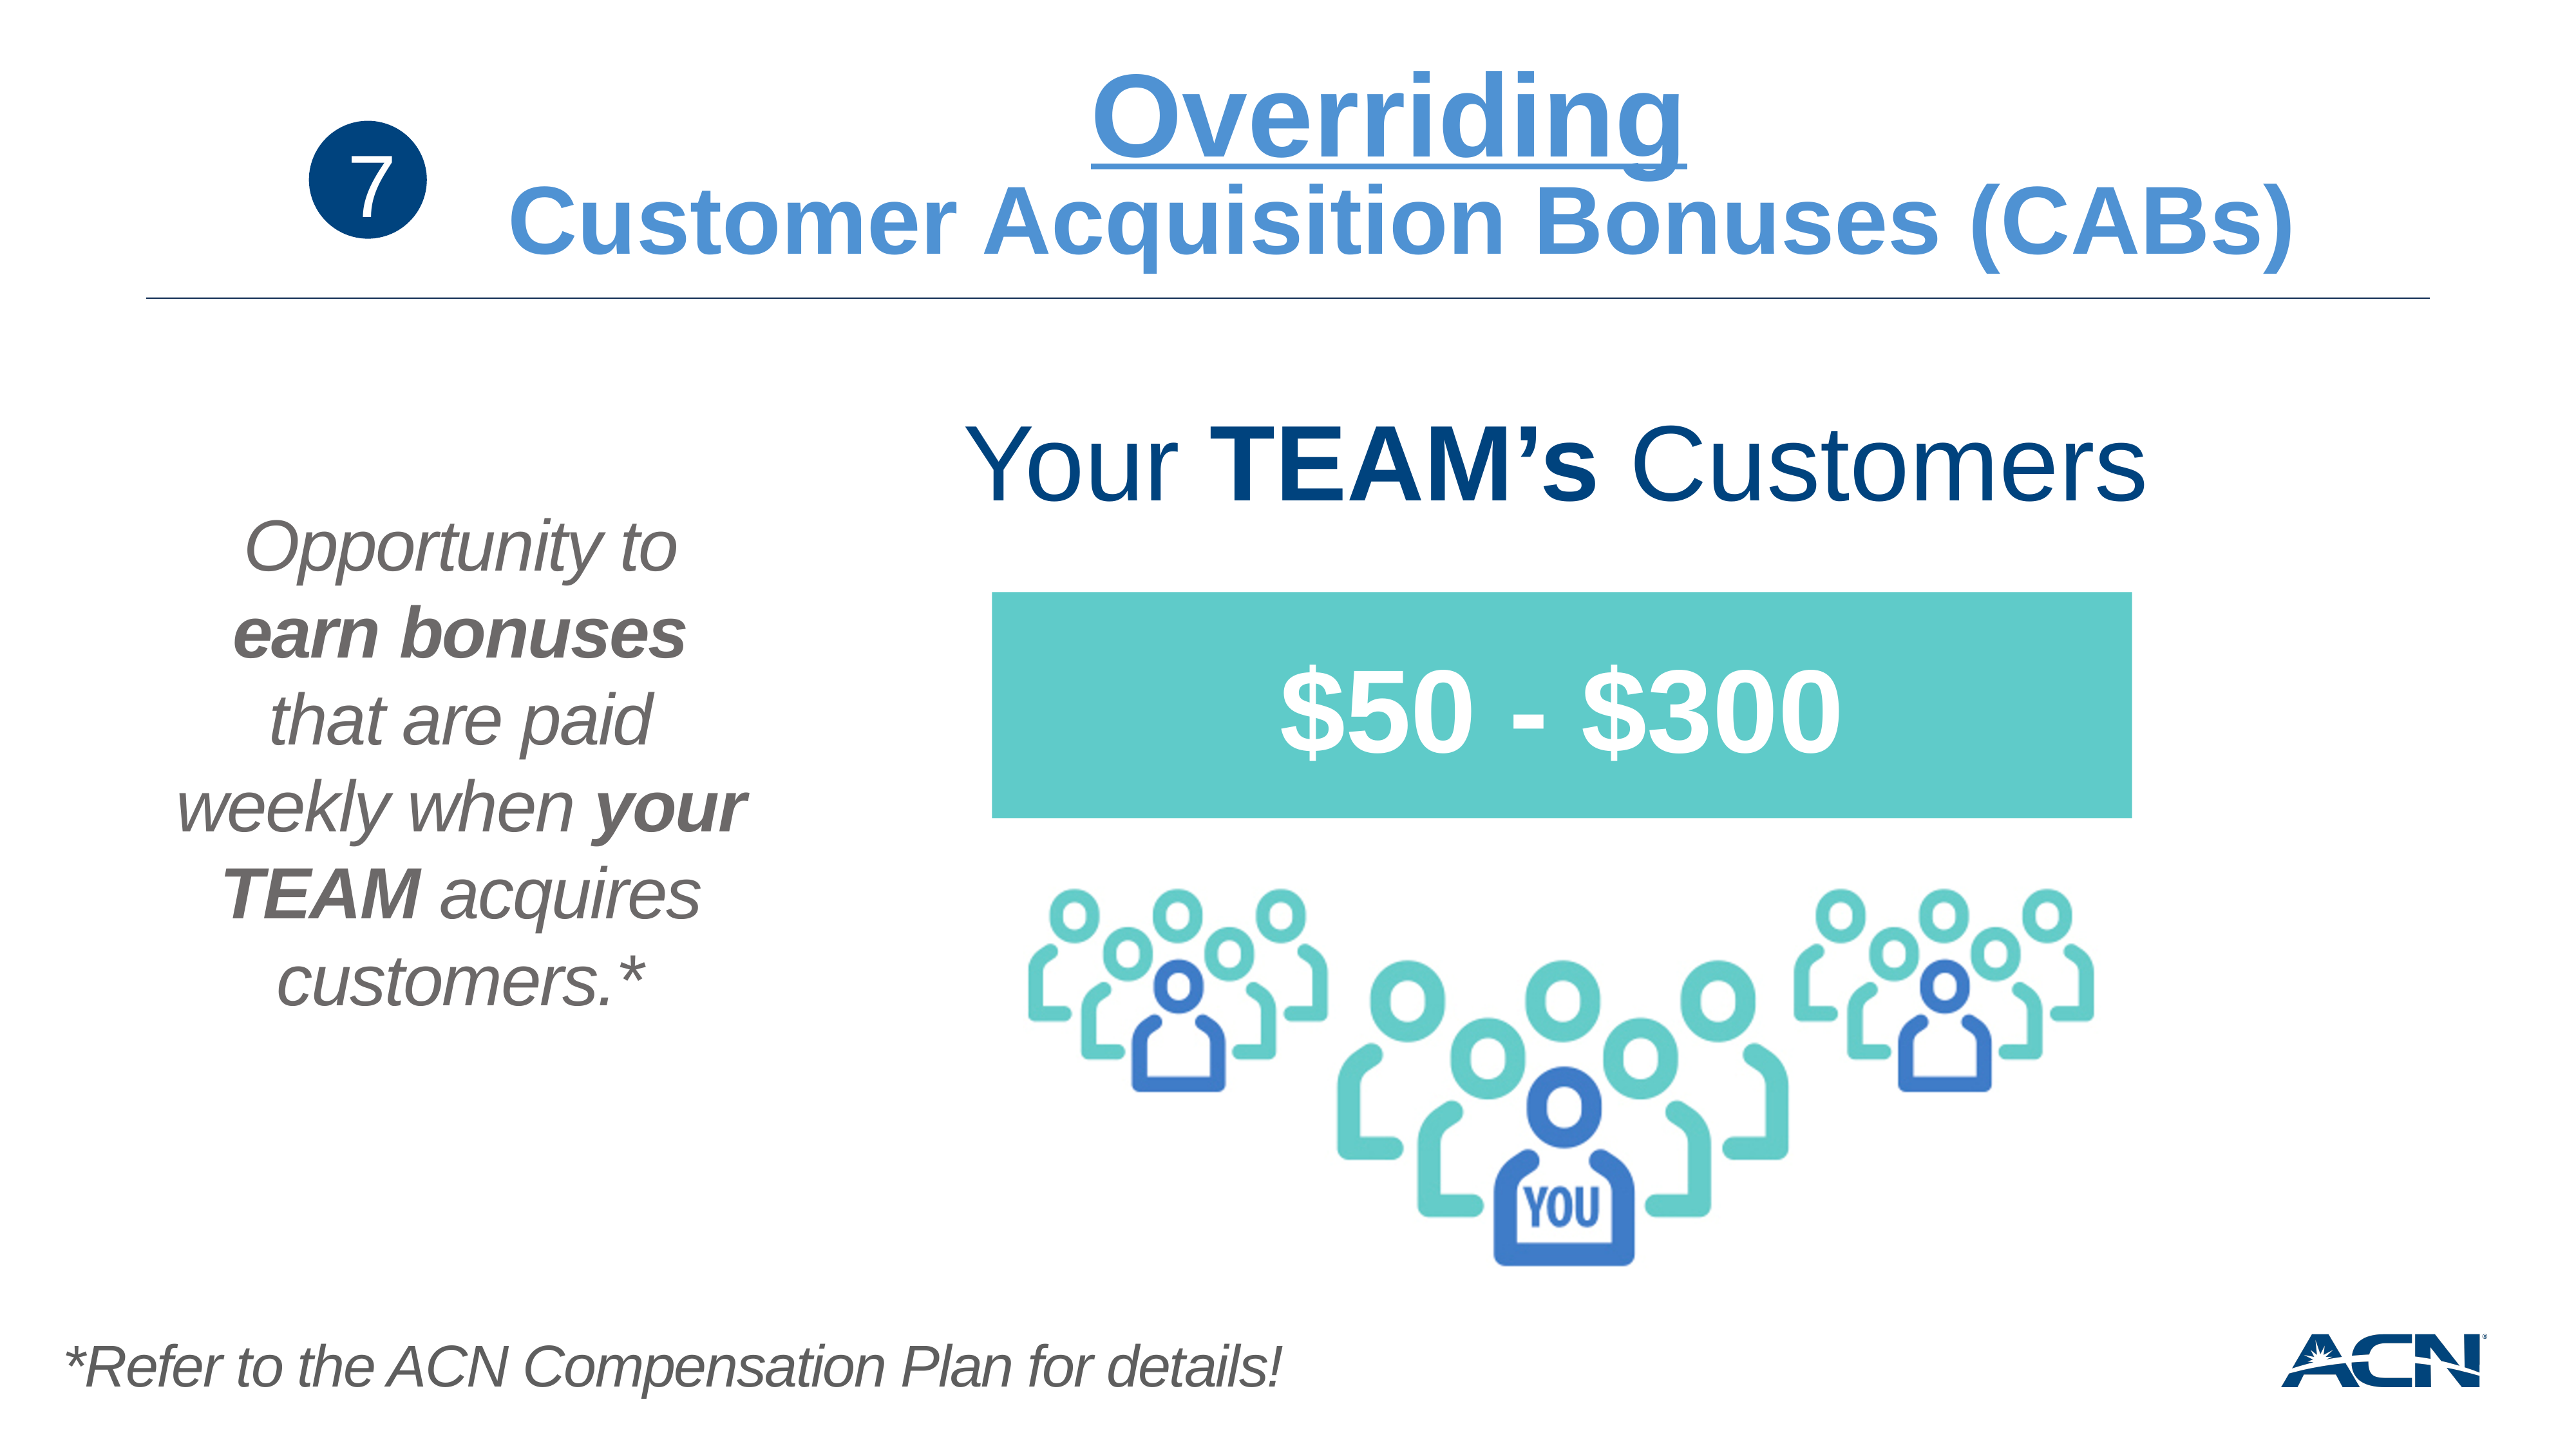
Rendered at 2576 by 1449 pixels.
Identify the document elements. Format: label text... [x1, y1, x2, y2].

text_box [308, 119, 427, 239]
text_box $50 - $300 [990, 591, 2134, 819]
text_box *Refer to the ACN Compensation Plan for details! [56, 1320, 1307, 1406]
text_box Your TEAM’s Customers [953, 468, 2159, 527]
picture [2281, 1331, 2496, 1387]
text_box Opportunity to earn bonuses that are paid weekly when your TEAM acquires customers.* [162, 490, 759, 1028]
text_box Overriding Customer Acquisition Bonuses (CABs) [500, 59, 2306, 280]
picture [1023, 881, 2101, 1273]
